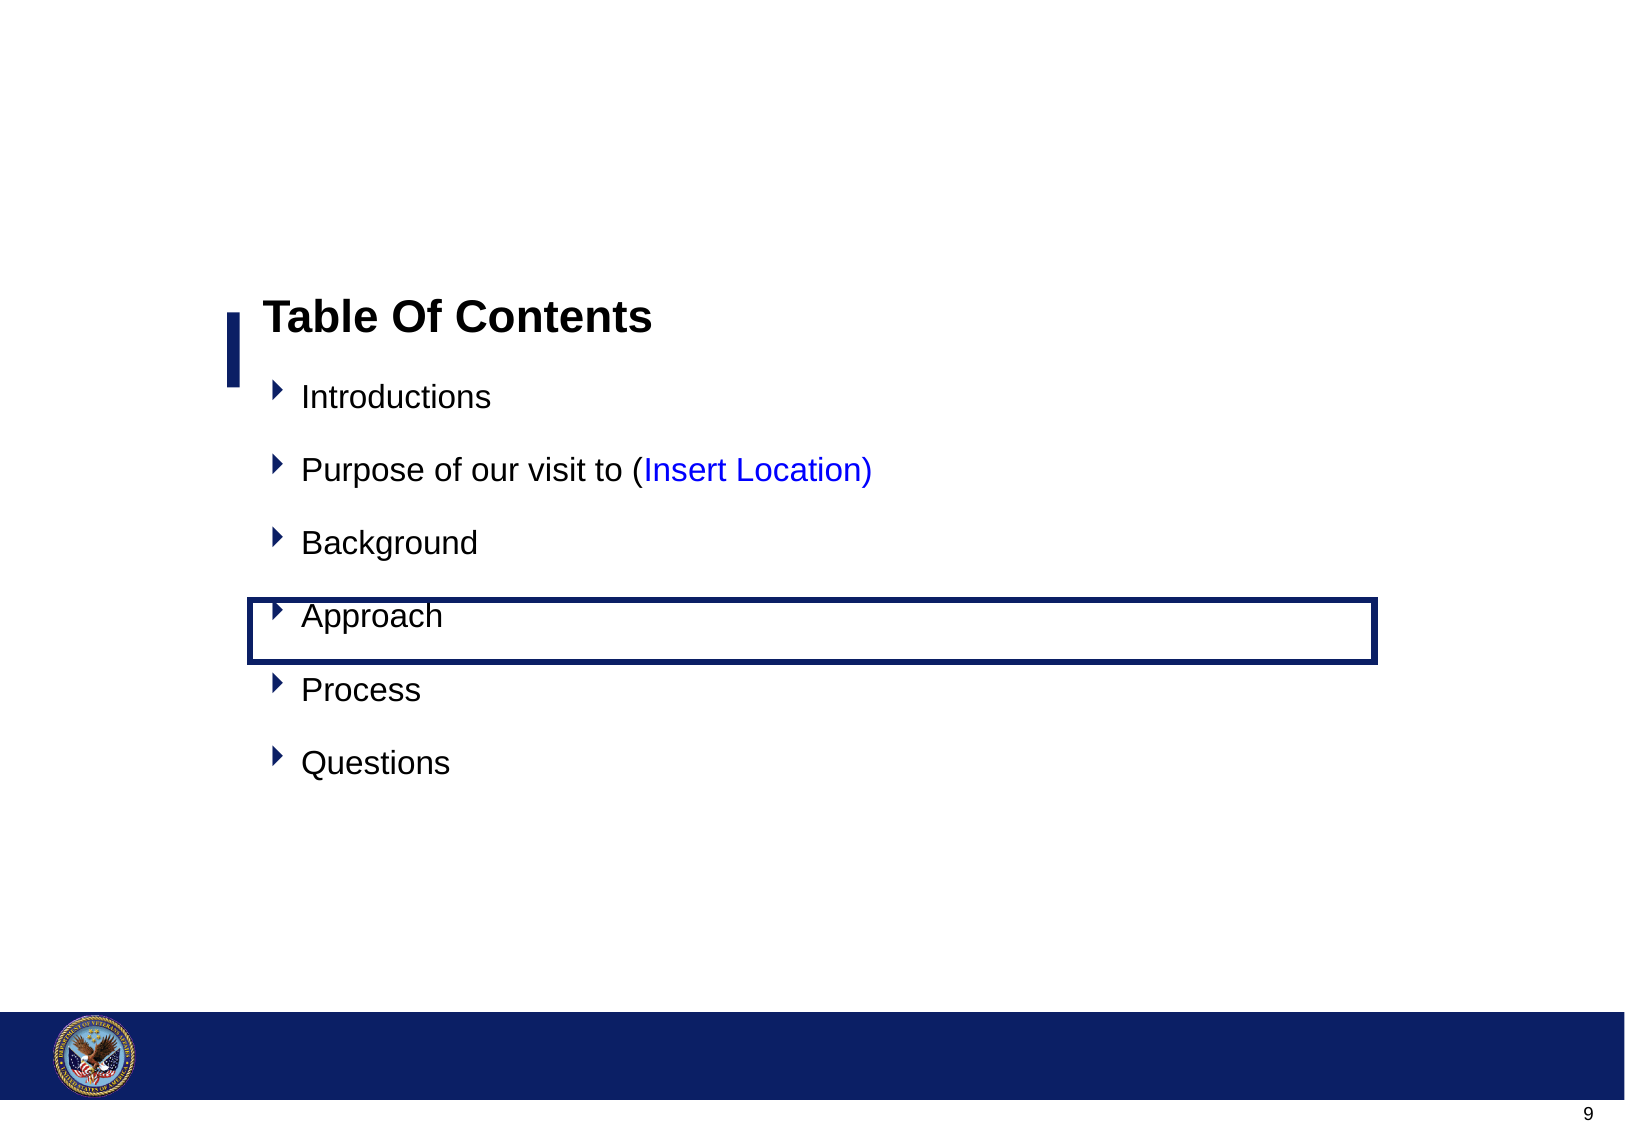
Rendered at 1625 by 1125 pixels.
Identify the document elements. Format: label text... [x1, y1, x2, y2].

picture [0, 1012, 1625, 1100]
text_box [249, 599, 262, 663]
subtitle Introductions Purpose of our visit to (Insert Location) Background Approach Process Questions [262, 374, 1363, 863]
text_box [1363, 599, 1375, 663]
title Table Of Contents [262, 162, 1363, 351]
